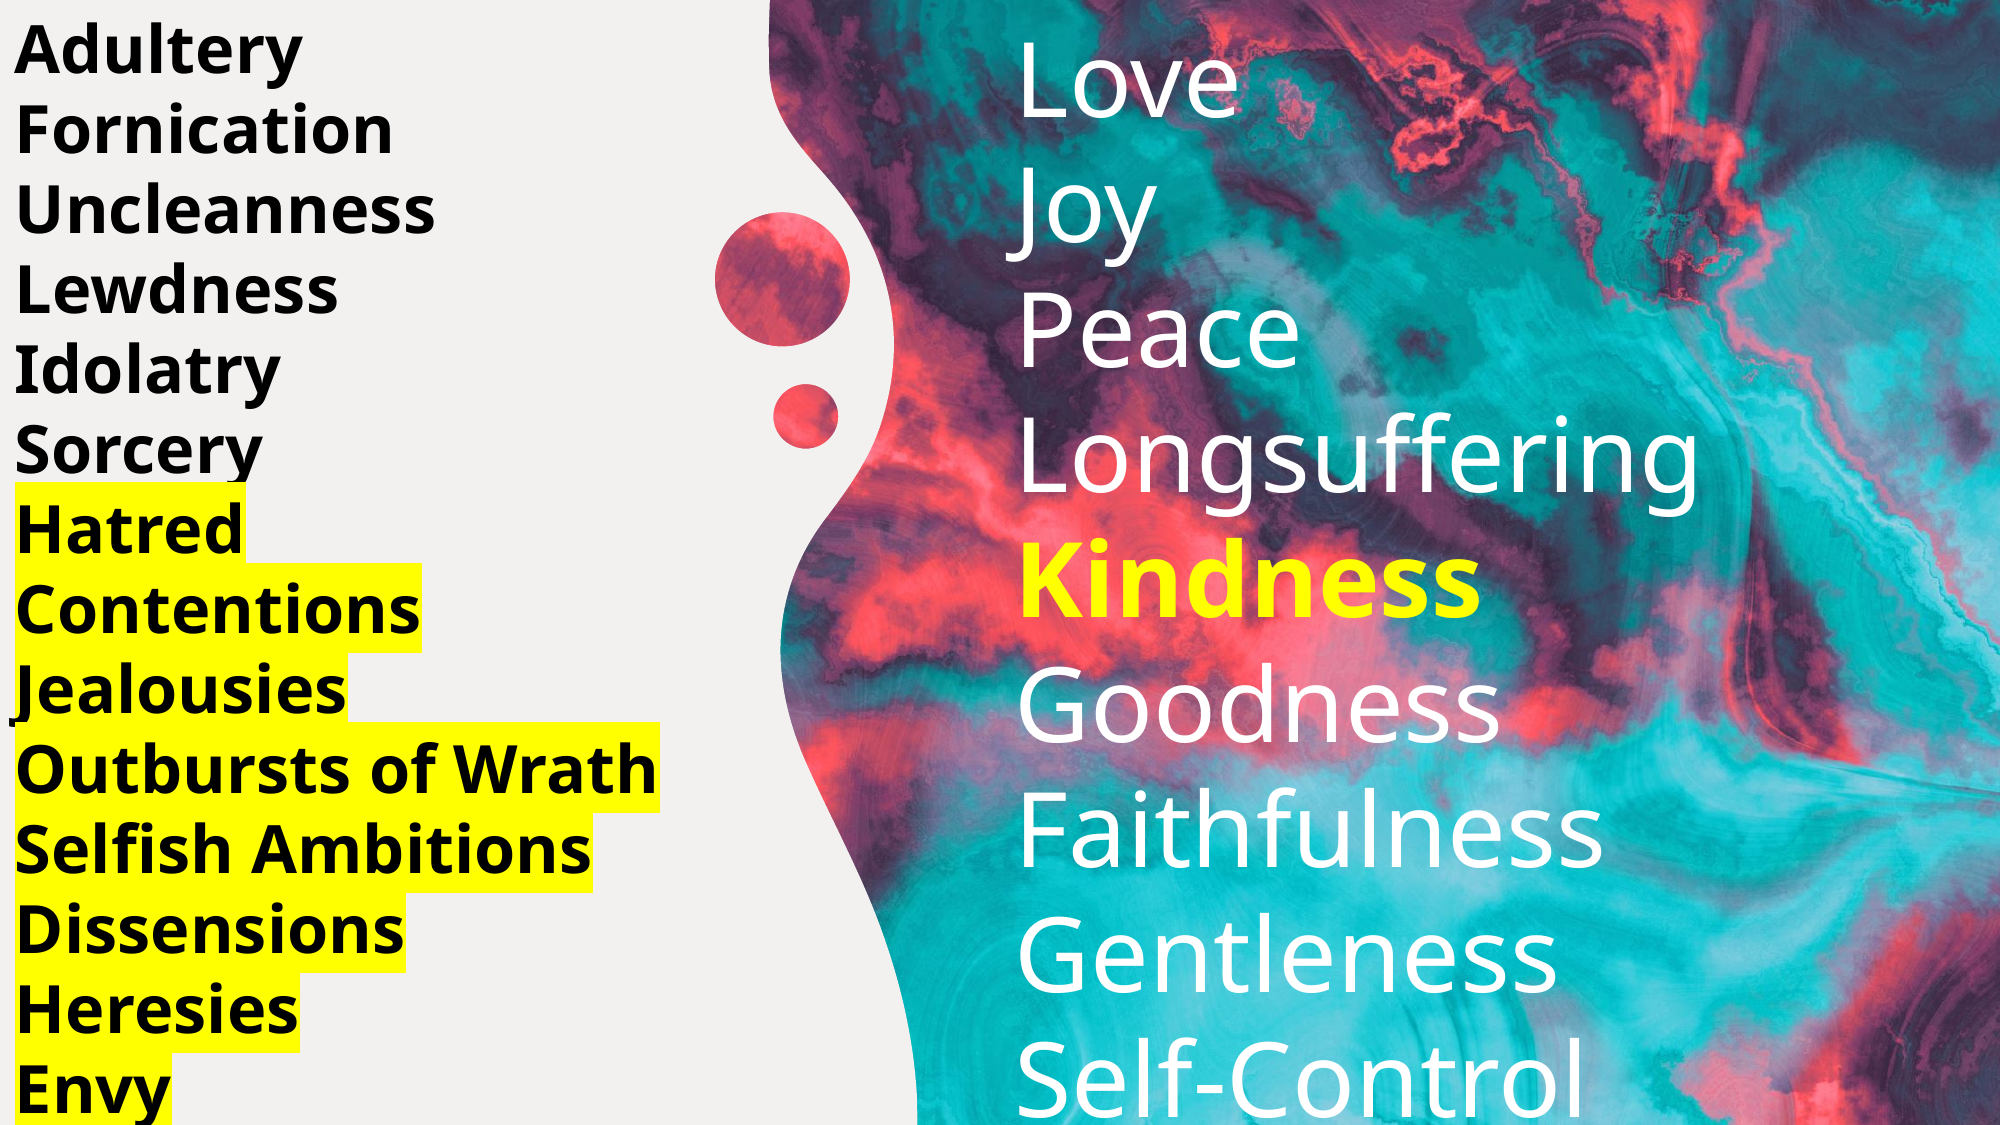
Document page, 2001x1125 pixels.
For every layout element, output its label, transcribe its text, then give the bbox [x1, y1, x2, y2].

picture [703, 0, 2000, 1125]
text_box Adultery Fornication Uncleanness Lewdness Idolatry Sorcery Hatred Contentions Jealousies Outbursts of Wrath Selfish Ambitions Dissensions Heresies Envy [0, 0, 703, 1125]
